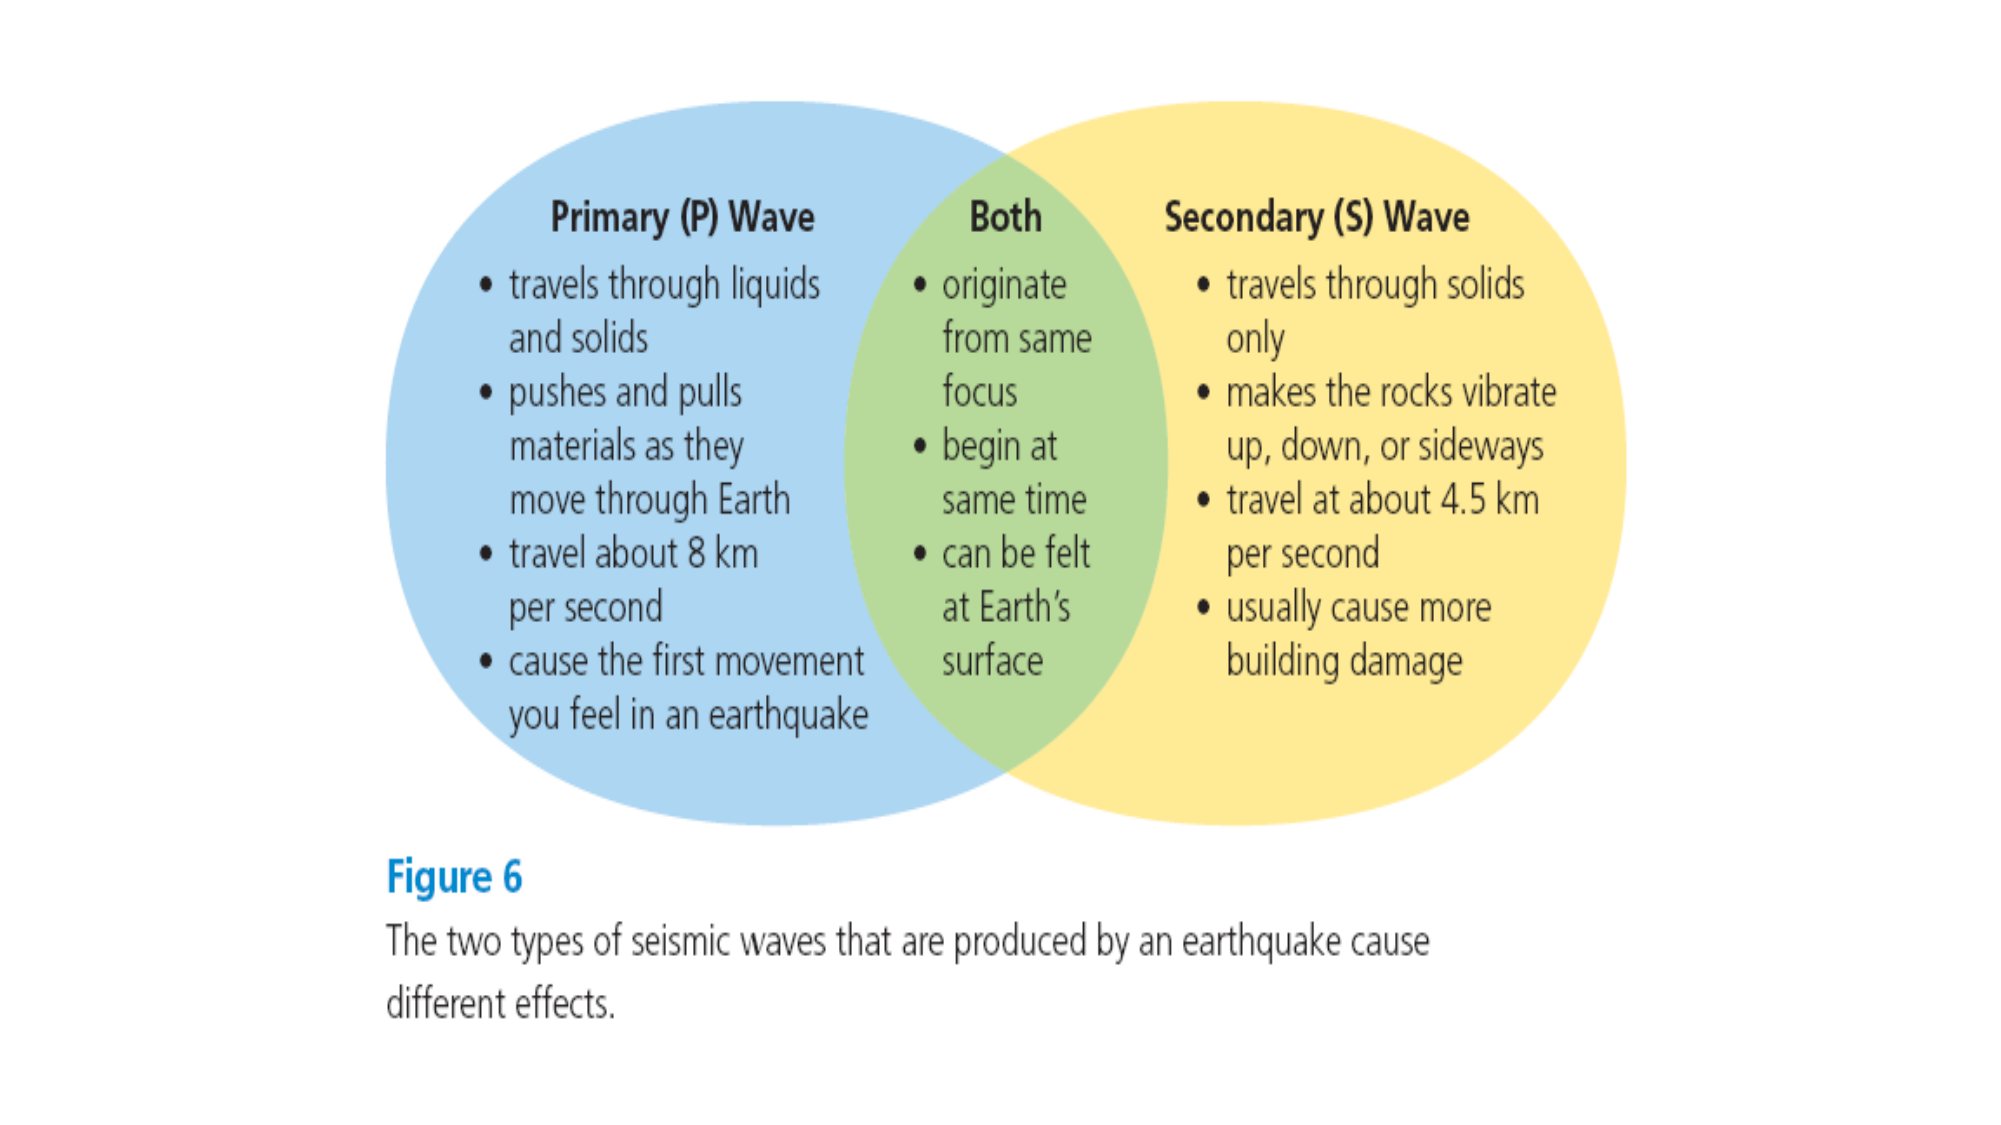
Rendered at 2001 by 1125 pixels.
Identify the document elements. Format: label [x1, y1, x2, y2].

picture [249, 37, 1738, 1050]
